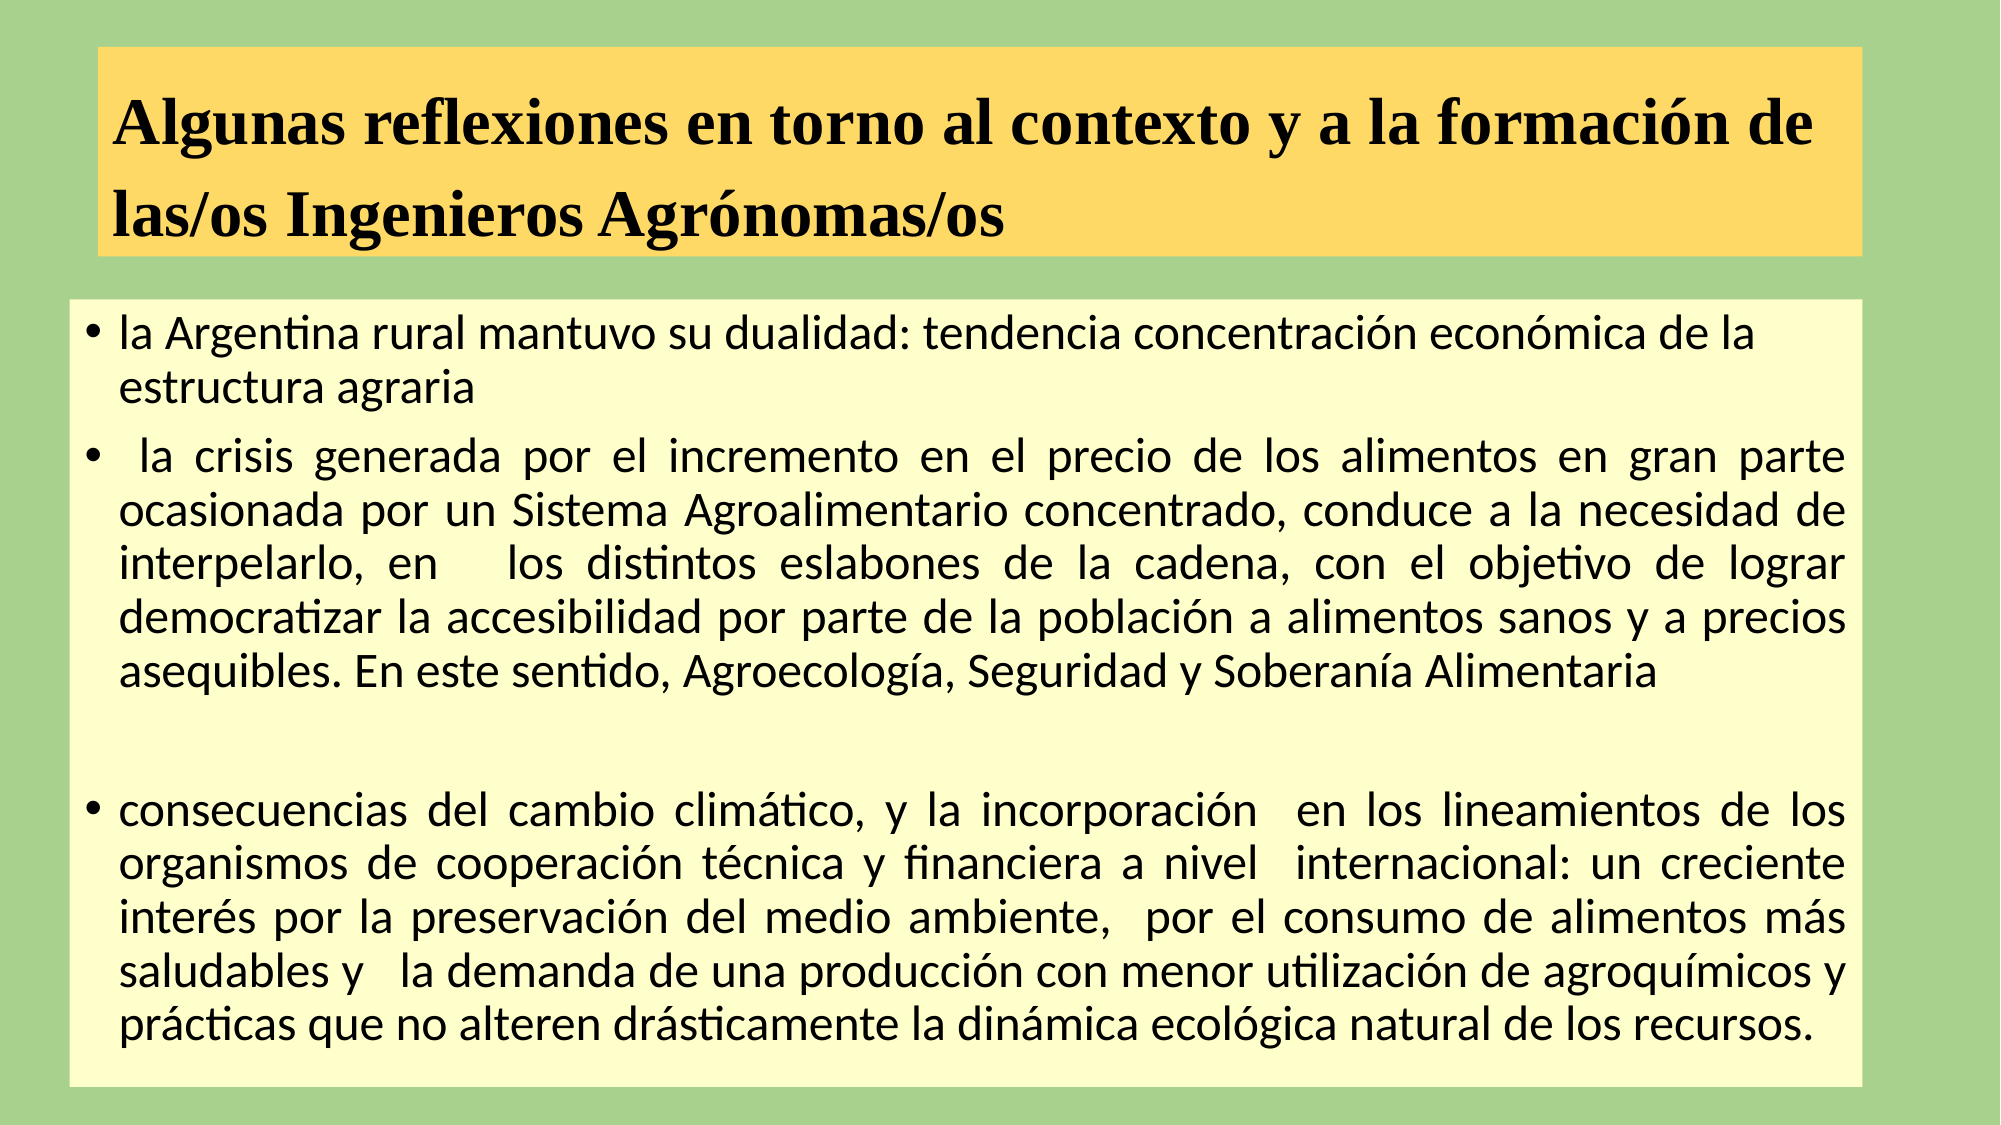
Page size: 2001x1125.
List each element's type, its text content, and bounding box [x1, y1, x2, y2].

title Algunas reflexiones en torno al contexto y a la formación de las/os Ingenieros Agrónomas/os [97, 46, 1863, 257]
list la Argentina rural mantuvo su dualidad: tendencia concentración económica de la estructura agraria la crisis generada por el incremento en el precio de los alimentos en gran parte ocasionada por un Sistema Agroalimentario concentrado, conduce a la necesidad de interpelarlo, en los distintos eslabones de la cadena, con el objetivo de lograr democratizar la accesibilidad por parte de la población a alimentos sanos y a precios asequibles. En este sentido, Agroecología, Seguridad y Soberanía Alimentaria consecuencias del cambio climático, y la incorporación en los lineamientos de los organismos de cooperación técnica y financiera a nivel internacional: un creciente interés por la preservación del medio ambiente, por el consumo de alimentos más saludables y la demanda de una producción con menor utilización de agroquímicos y prácticas que no alteren drásticamente la dinámica ecológica natural de los recursos. [69, 299, 1863, 1087]
